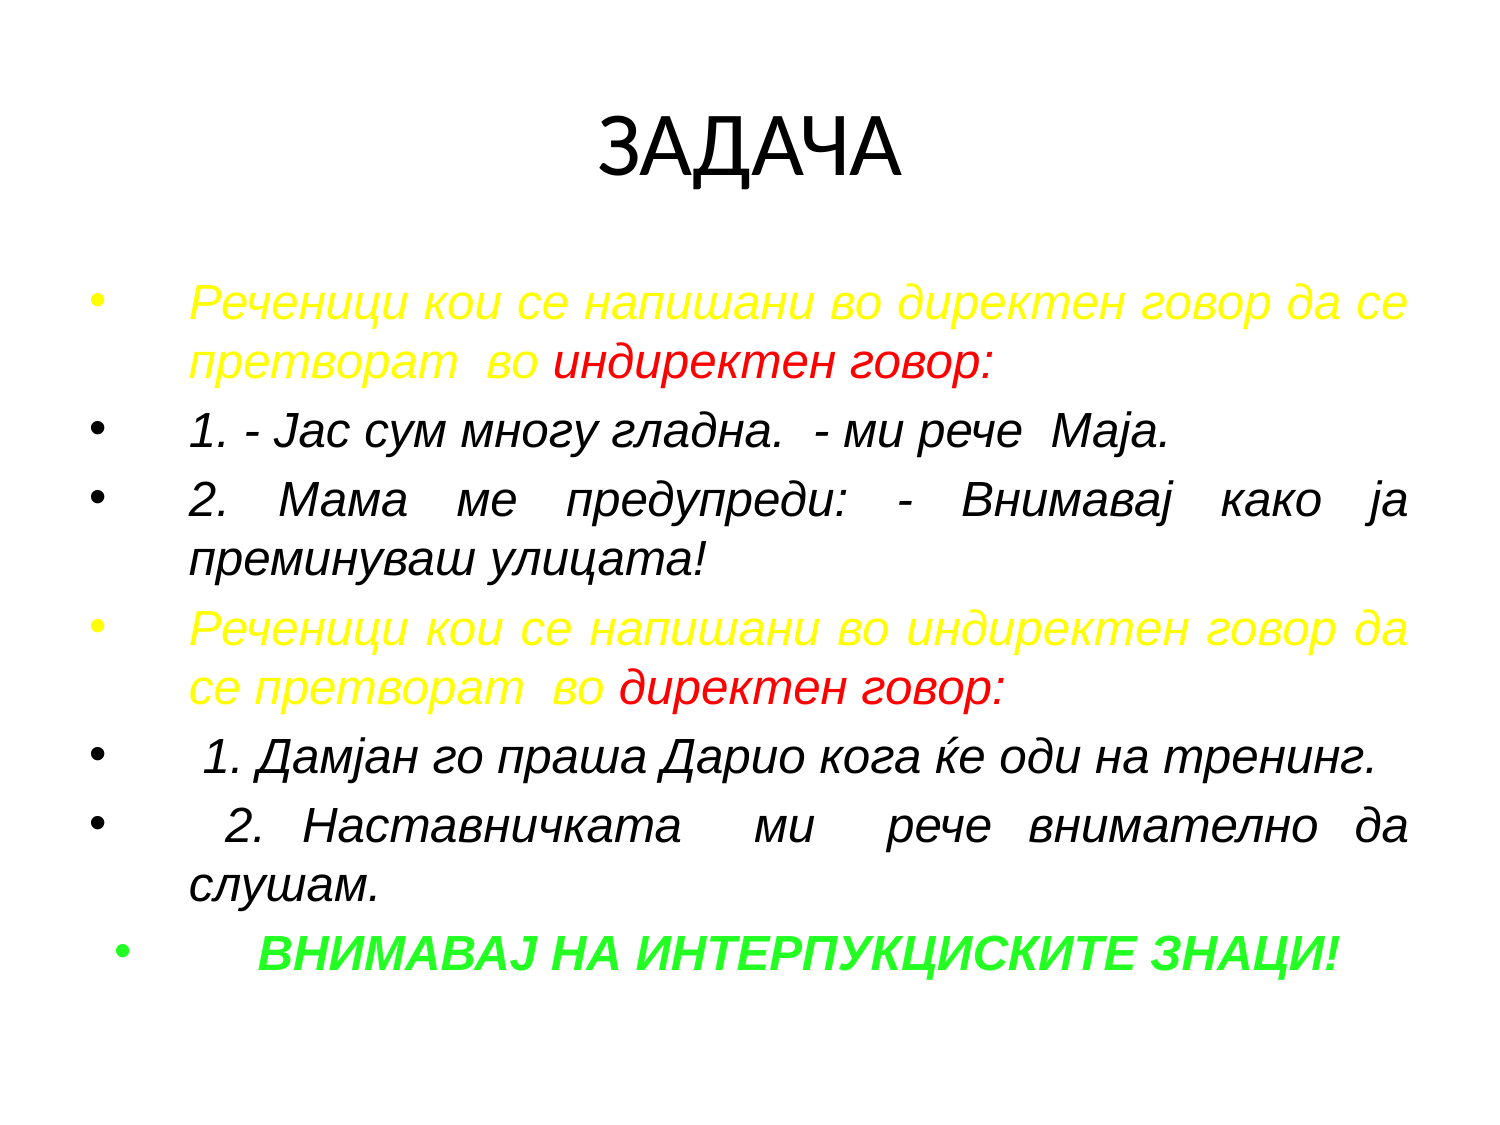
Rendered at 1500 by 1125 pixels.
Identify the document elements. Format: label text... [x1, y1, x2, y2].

text_box Реченици кои се напишани во директен говор да се претворат во индиректен говор: 1. - Јас сум многу гладна. - ми рече Маја. 2. Мама ме предупреди: - Внимавај како ја преминуваш улицата! Реченици кои се напишани во индиректен говор да се претворат во директен говор: 1. Дамјан го праша Дарио кога ќе оди на тренинг. 2. Наставничката ми рече внимателно да слушам. ВНИМАВАЈ НА ИНТЕРПУКЦИСКИТЕ ЗНАЦИ! [75, 262, 1425, 1005]
text_box ЗАДАЧА [75, 45, 1425, 233]
